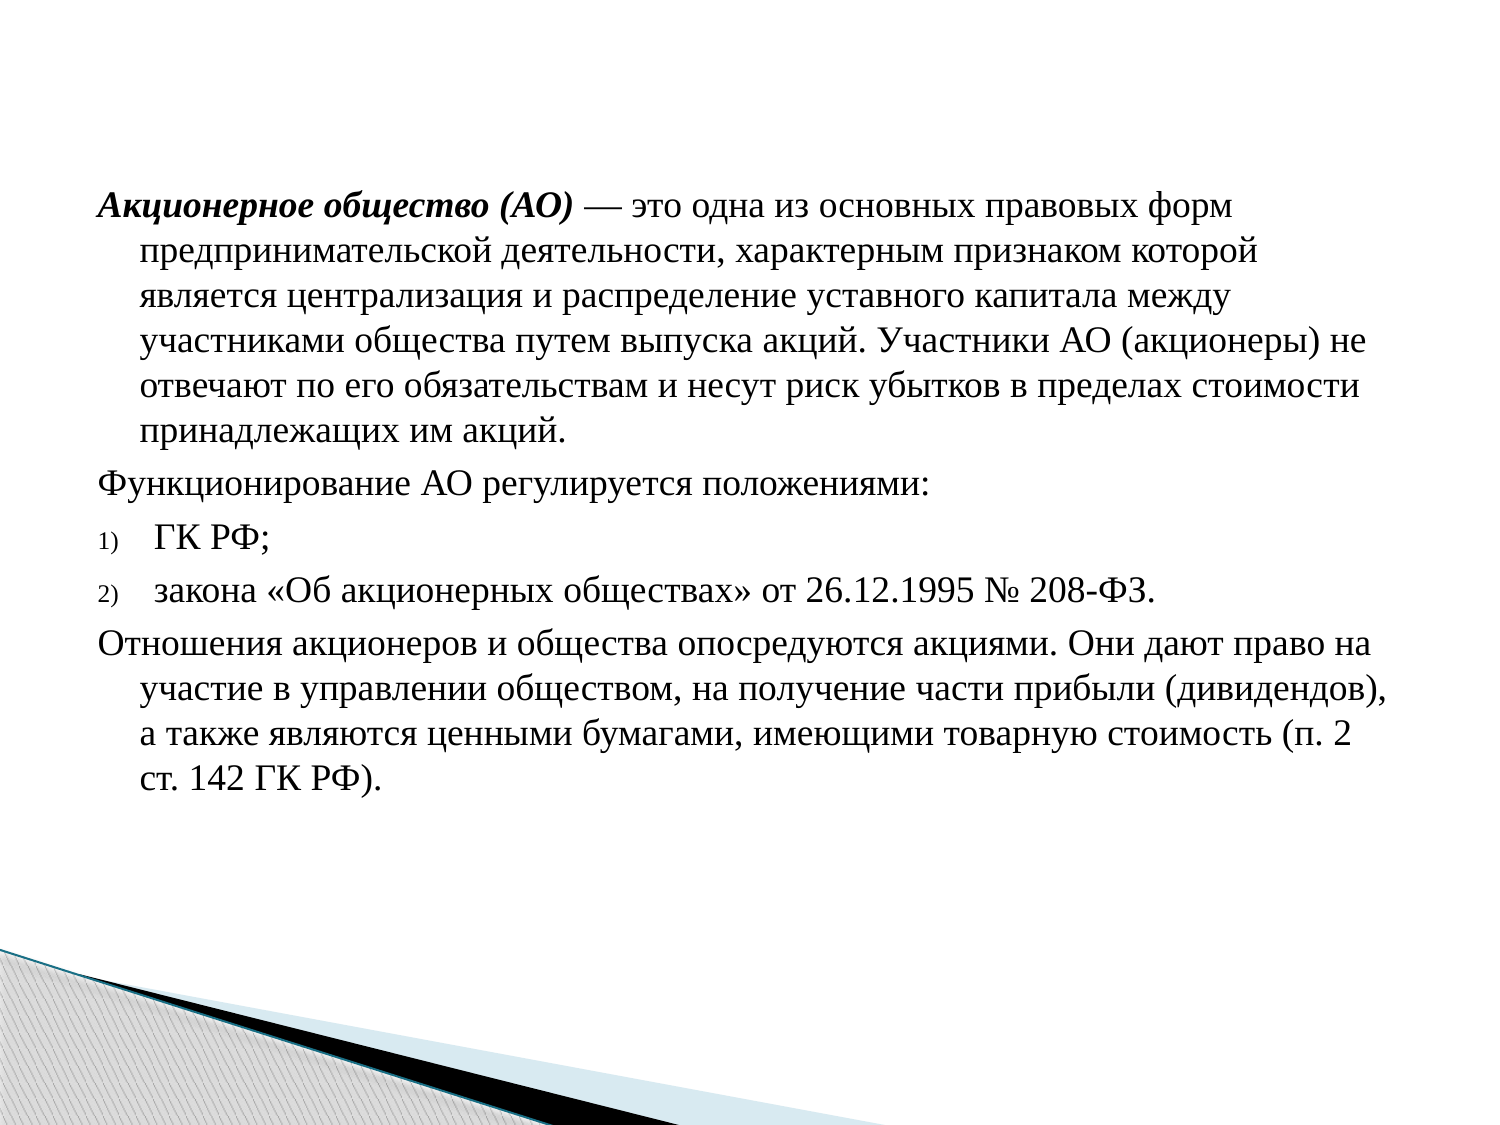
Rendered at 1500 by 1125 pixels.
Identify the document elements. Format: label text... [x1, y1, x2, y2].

list Акционерное общество (АО) — это одна из основных правовых форм предпринимательской деятельности, характерным признаком которой является централизация и распределение уставного капитала между участниками общества путем выпуска акций. Участники АО (акционеры) не отвечают по его обязательствам и несут риск убытков в пределах стоимости принадлежащих им акций. Функционирование АО регулируется положениями: ГК РФ; закона «Об акционерных обществах» от 26.12.1995 № 208-ФЗ. Отношения акционеров и общества опосредуются акциями. Они дают право на участие в управлении обществом, на получение части прибыли (дивидендов), а также являются ценными бумагами, имеющими товарную стоимость (п. 2 ст. 142 ГК РФ). [64, 172, 1415, 916]
